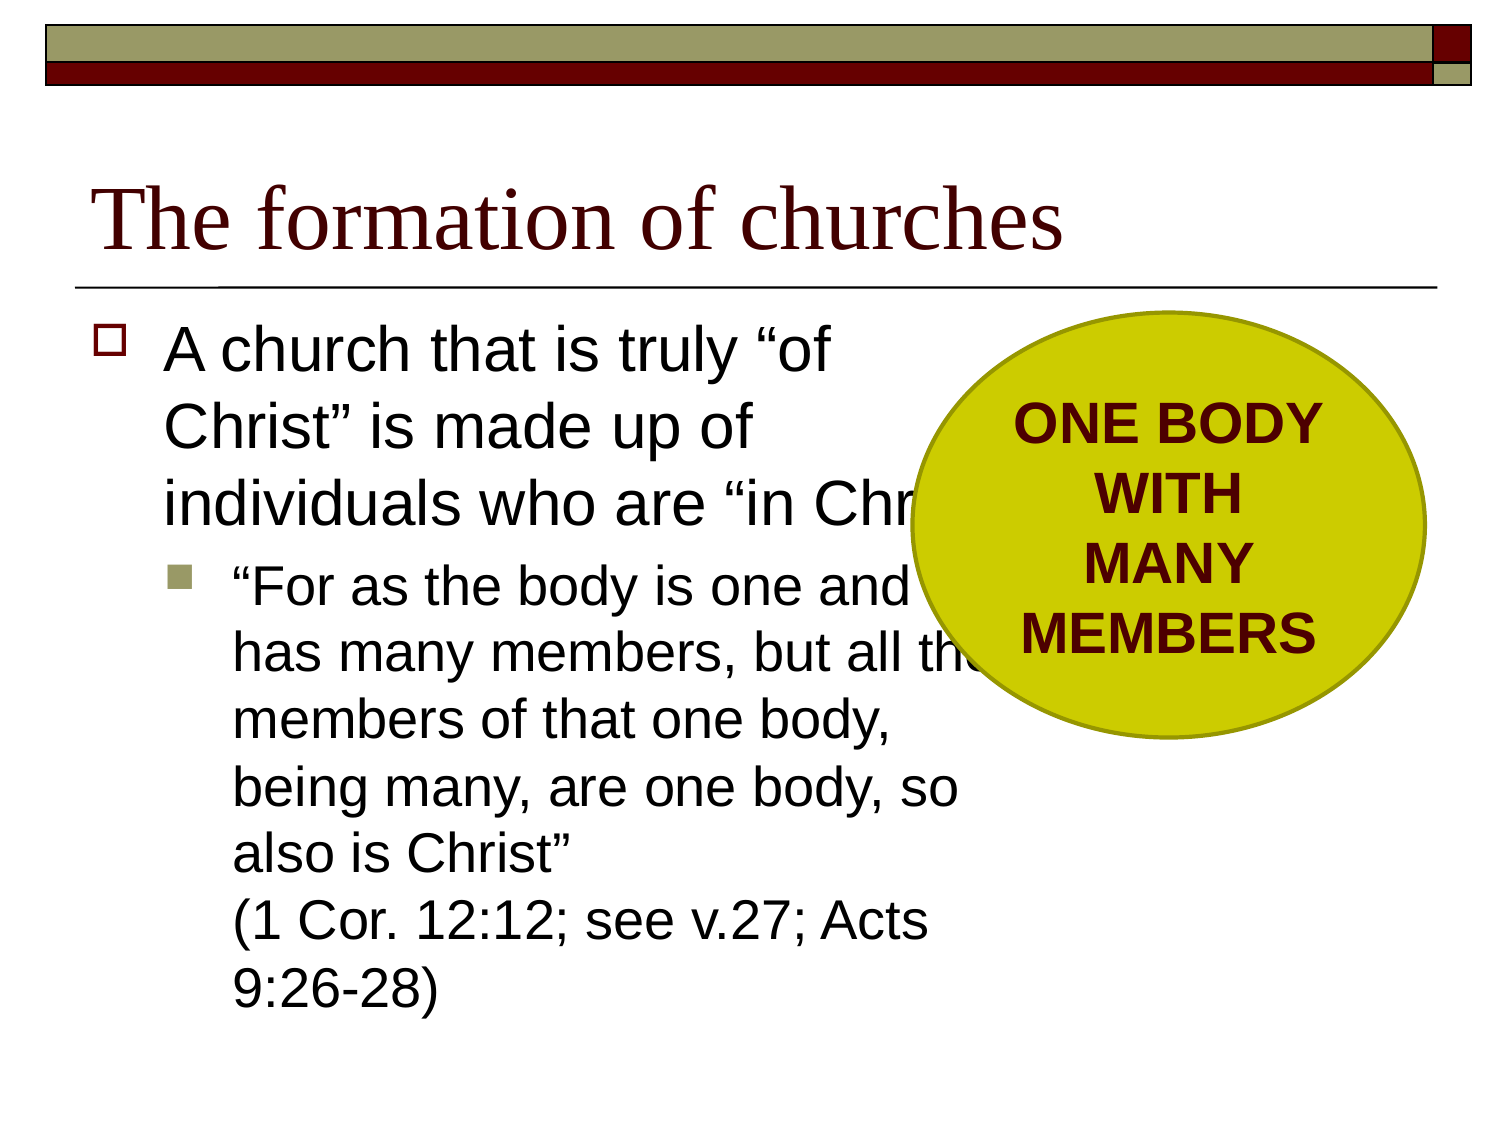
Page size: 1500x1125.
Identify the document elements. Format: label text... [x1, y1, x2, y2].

text_box ONE BODY WITH MANY MEMBERS [910, 310, 1428, 740]
list A church that is truly “of Christ” is made up of individuals who are “in Christ” “For as the body is one and has many members, but all the members of that one body, being many, are one body, so also is Christ” (1 Cor. 12:12; see v.27; Acts 9:26-28) [75, 299, 1025, 1088]
title The formation of churches [75, 87, 1425, 275]
